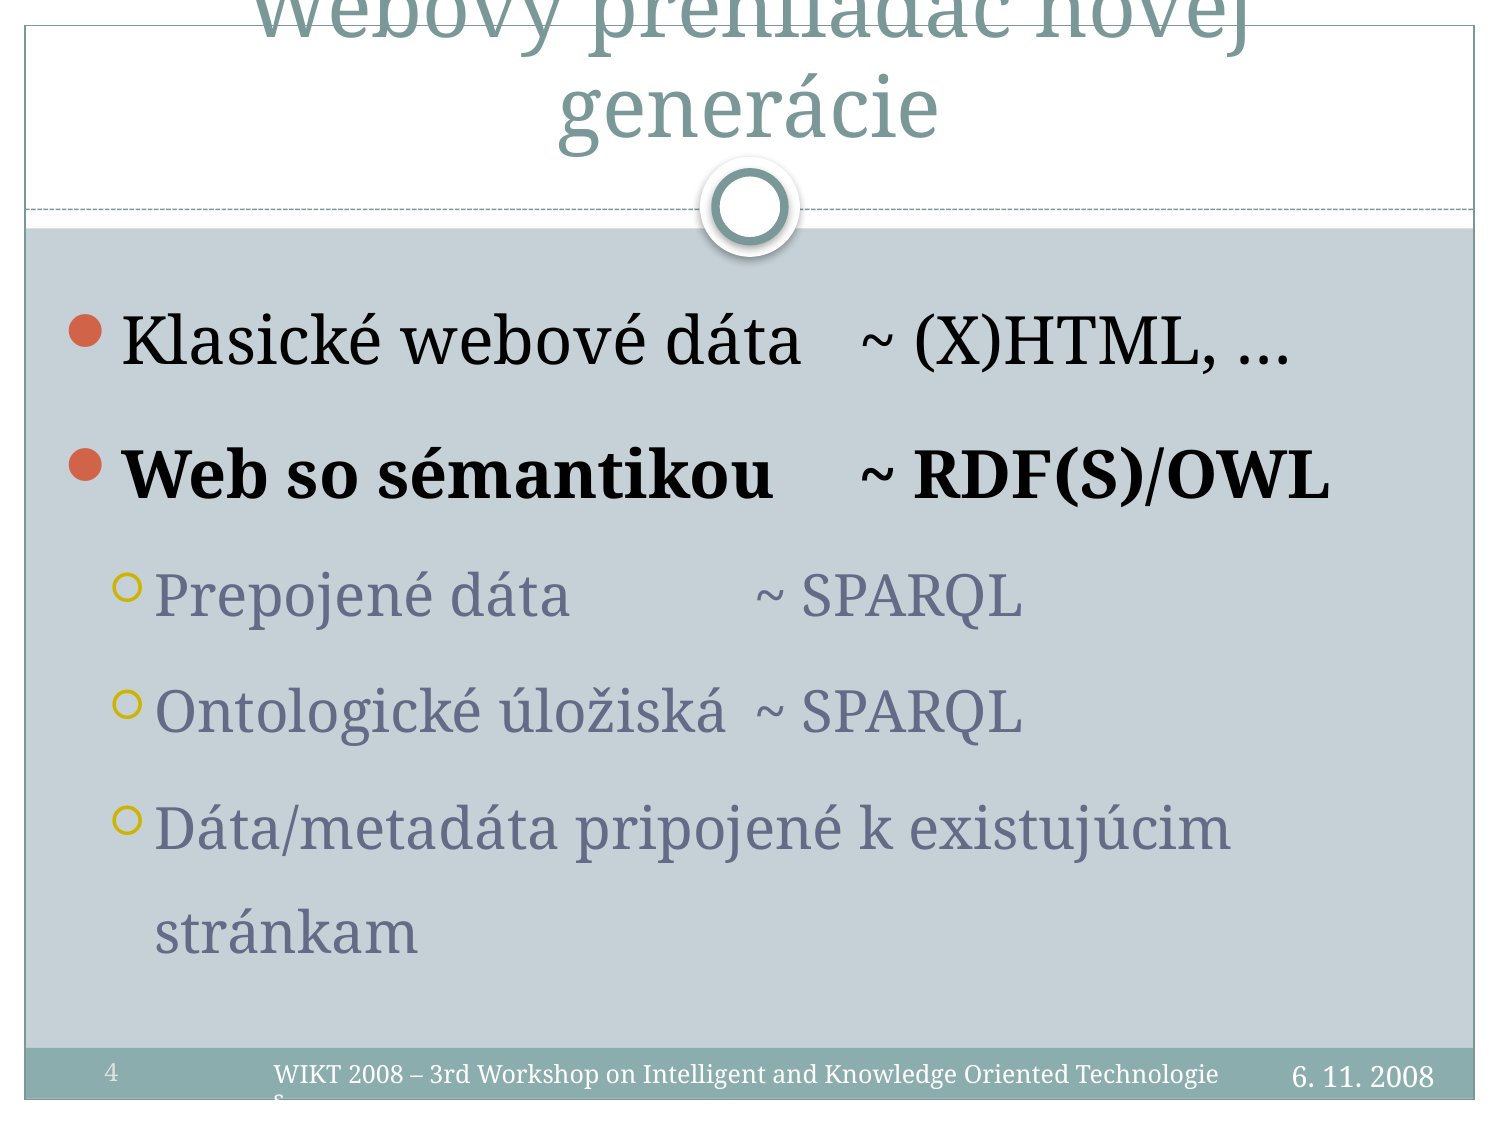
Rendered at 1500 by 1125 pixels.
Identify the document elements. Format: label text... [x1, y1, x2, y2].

slide_number 6. 11. 2008 [1242, 1050, 1450, 1111]
slide_number 4 [46, 1042, 176, 1104]
footer WIKT 2008 – 3rd Workshop on Intelligent and Knowledge Oriented Technologies [258, 1051, 1242, 1112]
list Klasické webové dáta ~ (X)HTML, … Web so sémantikou ~ RDF(S)/OWL Prepojené dáta ~ SPARQL Ontologické úložiská ~ SPARQL Dáta/metadáta pripojené k existujúcim stránkam [49, 250, 1445, 1001]
title Webový prehliadač novej generácie [49, 37, 1450, 162]
